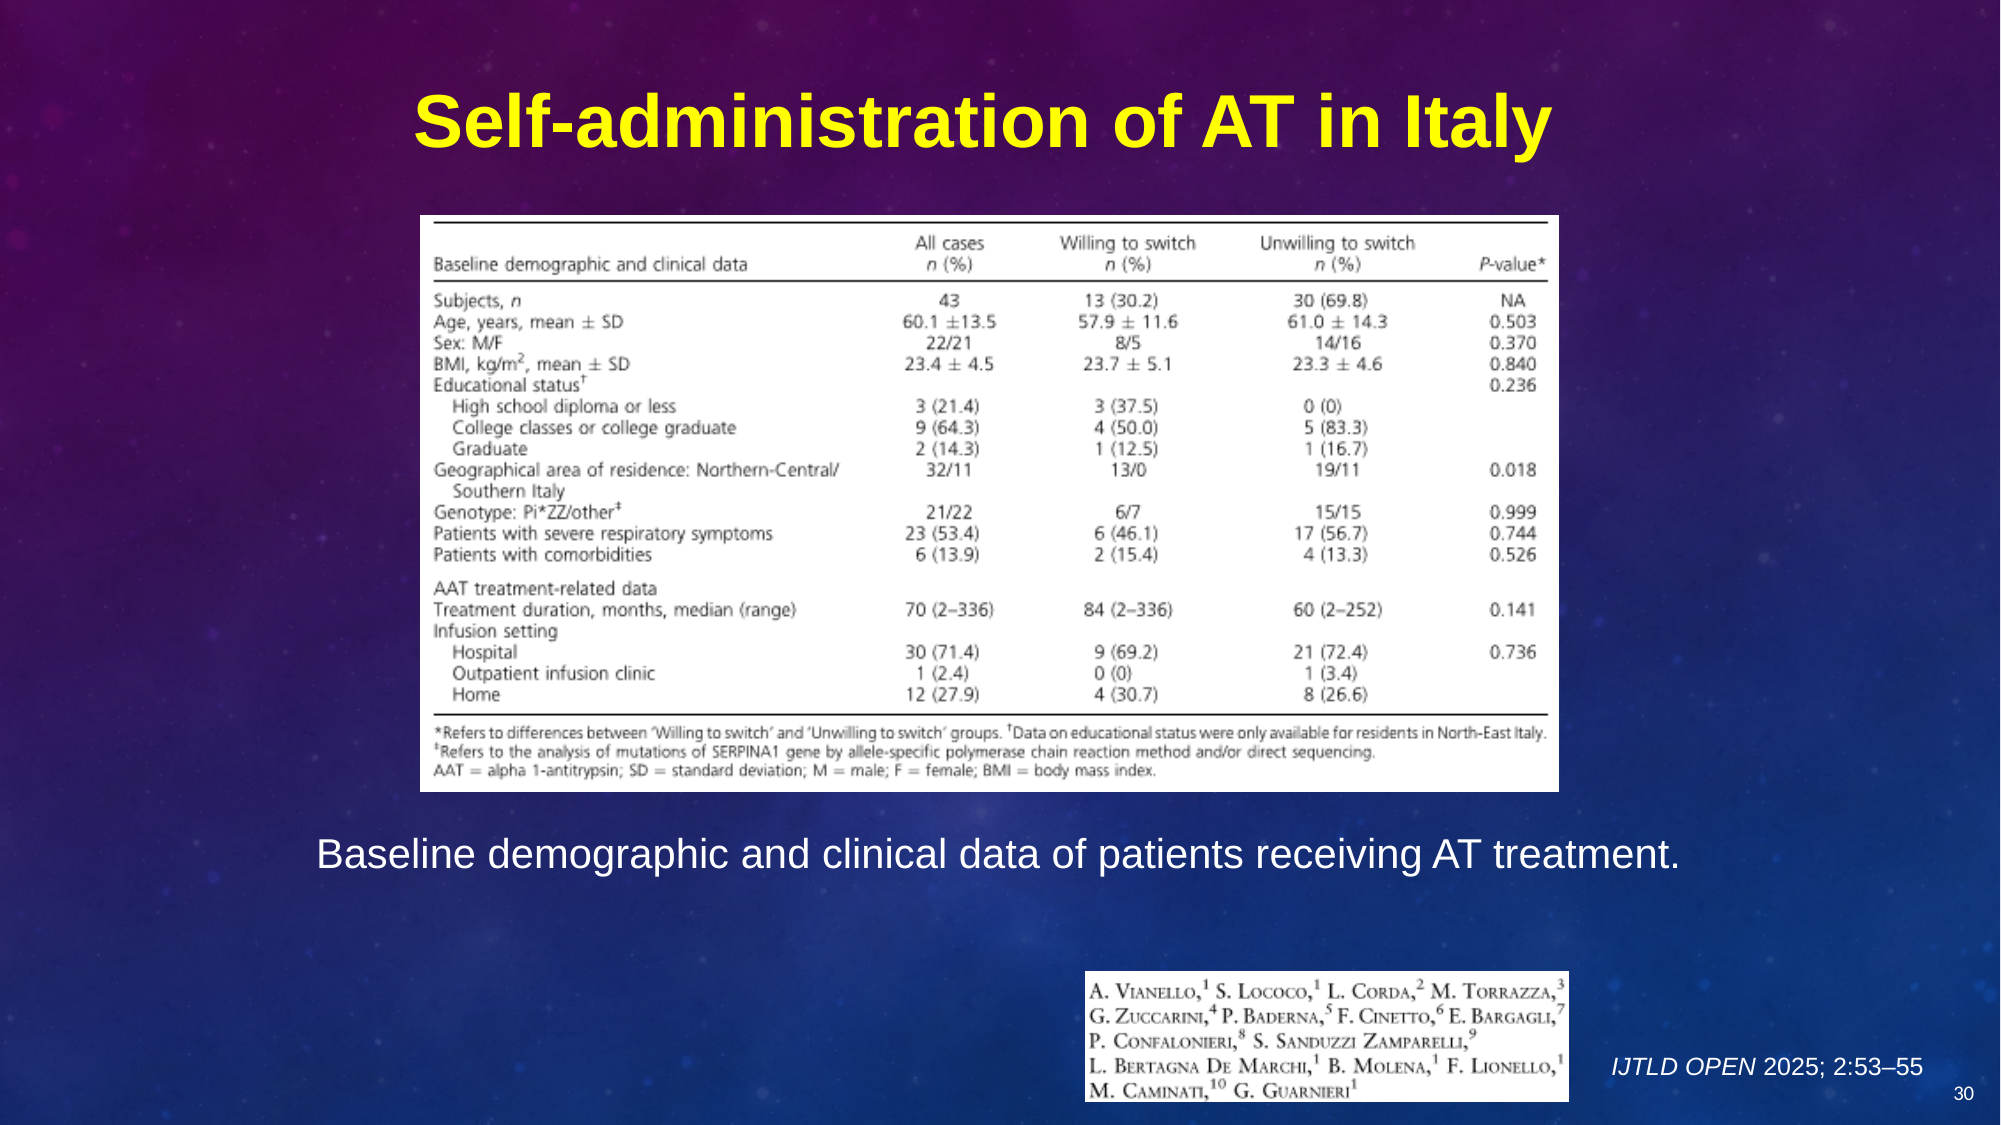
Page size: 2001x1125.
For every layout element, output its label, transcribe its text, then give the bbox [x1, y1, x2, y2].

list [1085, 971, 1569, 1102]
title Self-administration of AT in Italy [38, 69, 1929, 166]
text_box Baseline demographic and clinical data of patients receiving AT treatment. [221, 819, 1777, 885]
slide_number 30 [1898, 1061, 1990, 1124]
text_box IJTLD OPEN 2025; 2:53–55 [1596, 1043, 1940, 1088]
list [420, 215, 1559, 792]
picture [0, 0, 2001, 1125]
